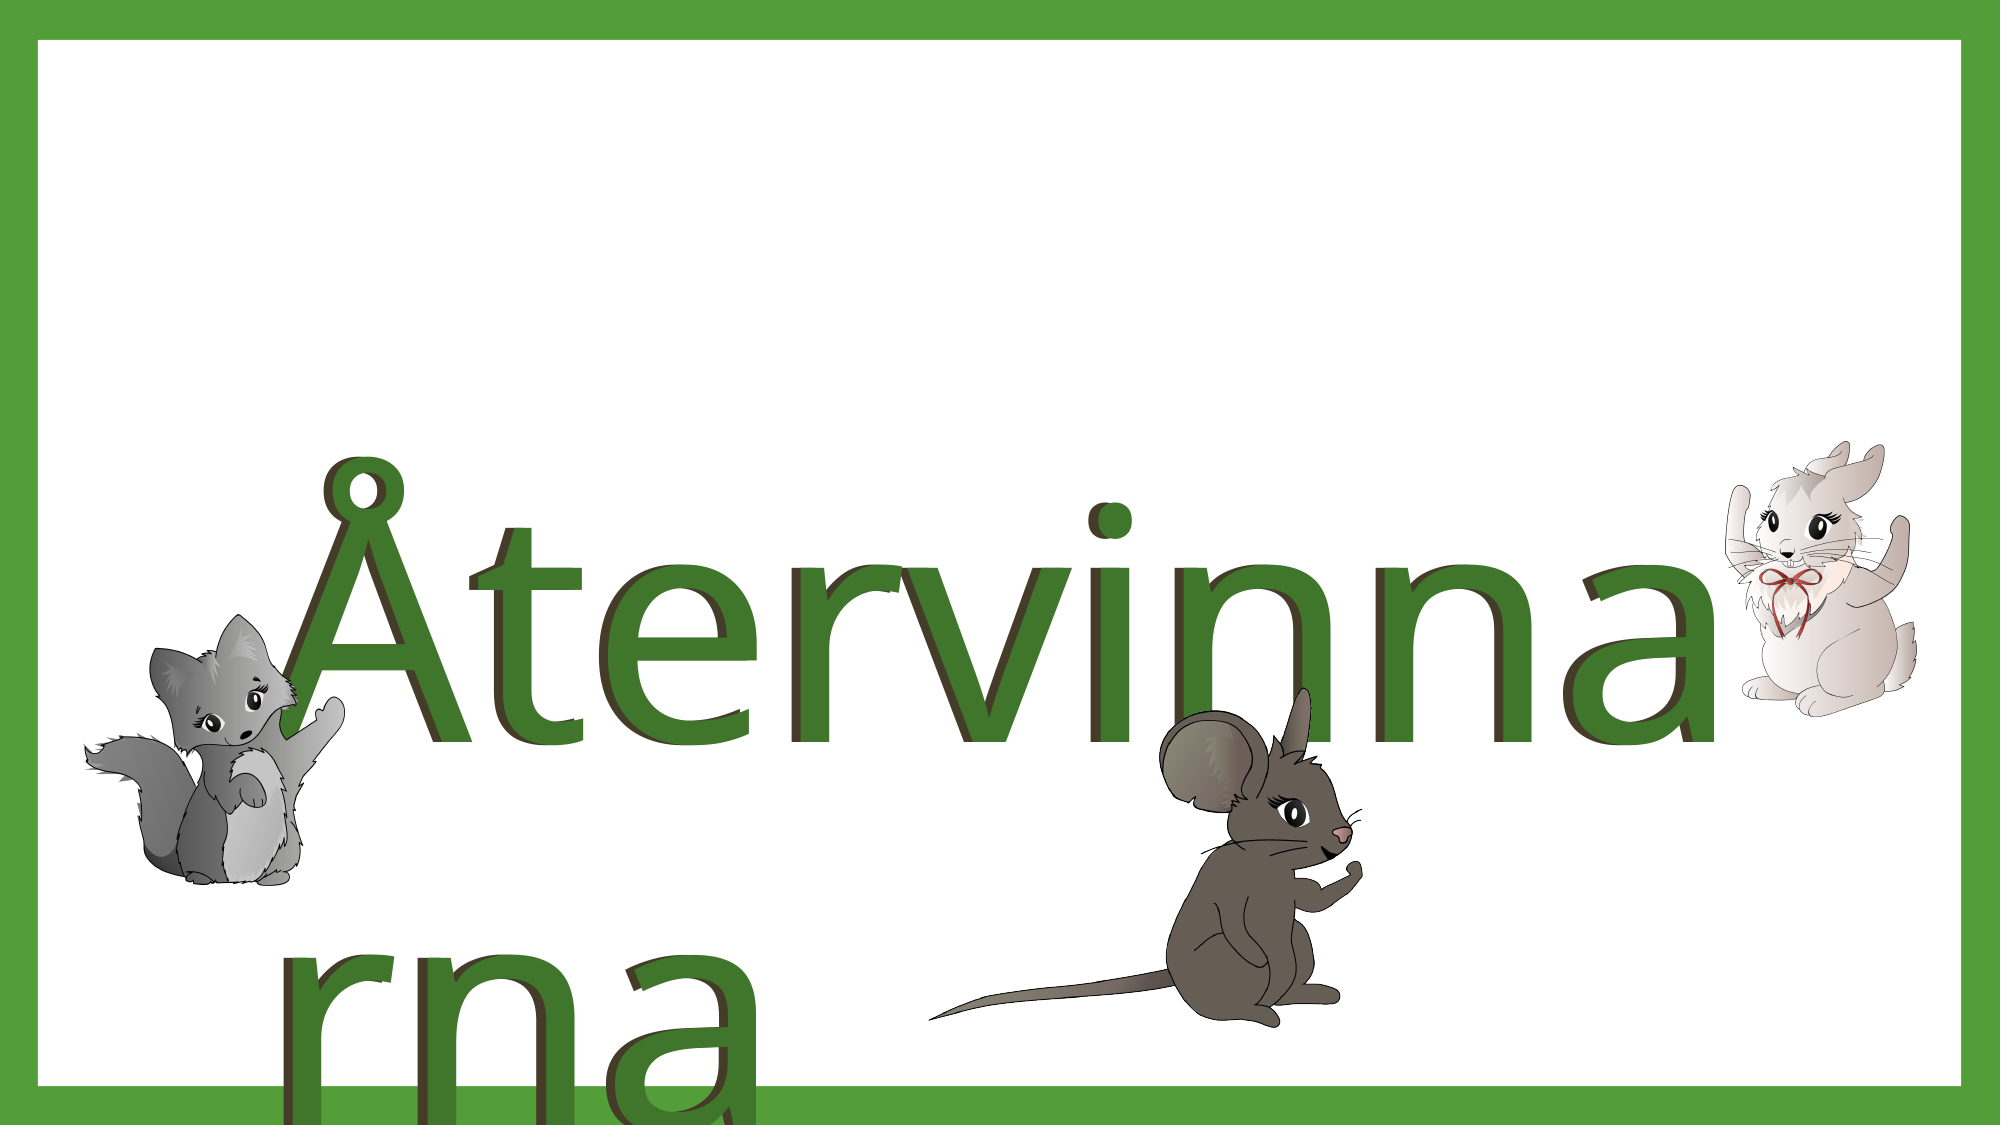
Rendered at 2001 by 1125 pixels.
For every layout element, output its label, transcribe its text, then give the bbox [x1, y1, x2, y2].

picture [928, 687, 1363, 1028]
picture [82, 614, 345, 887]
picture [1725, 440, 1918, 718]
text_box Återvinnarna [251, 410, 1782, 1125]
text_box Återvinnarna [241, 897, 251, 1125]
text_box Återvinnarna [241, 410, 251, 612]
